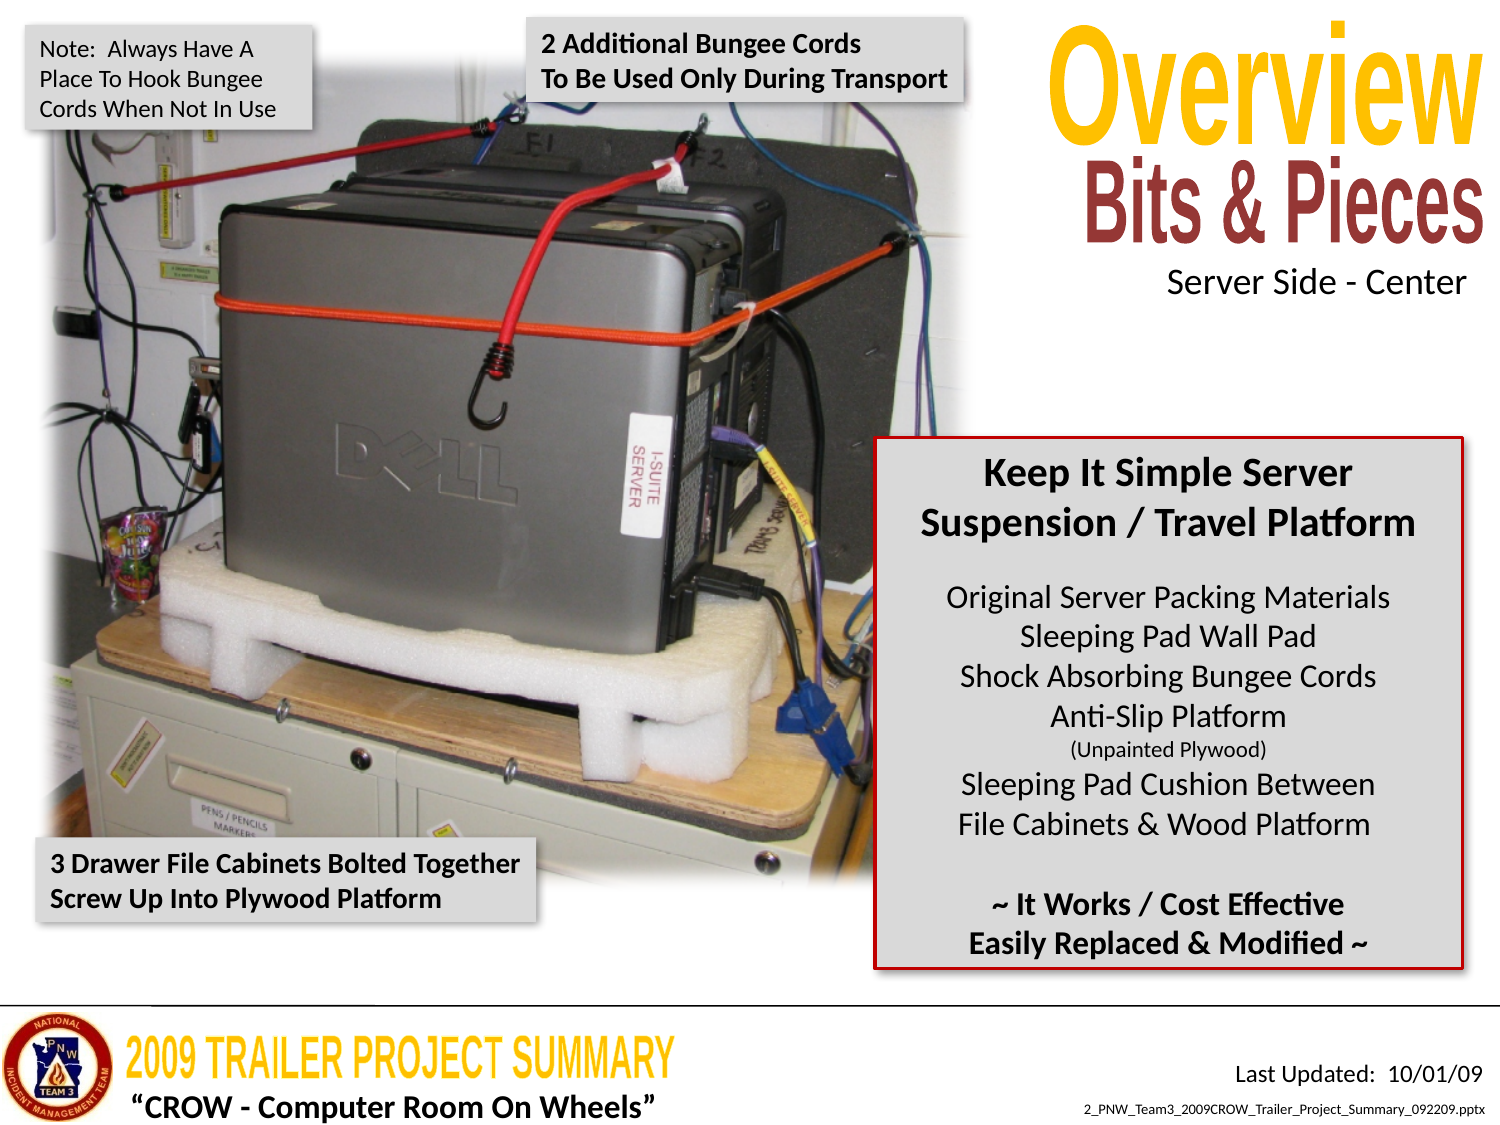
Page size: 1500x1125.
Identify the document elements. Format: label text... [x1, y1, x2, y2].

picture [37, 49, 976, 892]
text_box Keep It Simple Server Suspension / Travel Platform Original Server Packing Materials Sleeping Pad Wall Pad Shock Absorbing Bungee Cords Anti-Slip Platform (Unpainted Plywood) Sleeping Pad Cushion Between File Cabinets & Wood Platform ~ It Works / Cost Effective Easily Replaced & Modified ~ [874, 437, 1463, 969]
picture [2, 1012, 113, 1122]
text_box 2 Additional Bungee Cords To Be Used Only During Transport [526, 17, 964, 48]
text_box Note: Always Have A Place To Hook Bungee Cords When Not In Use [24, 24, 313, 130]
text_box 3 Drawer File Cabinets Bolted Together Screw Up Into Plywood Platform [35, 898, 537, 923]
text_box Server Side - Center [1125, 249, 1483, 310]
